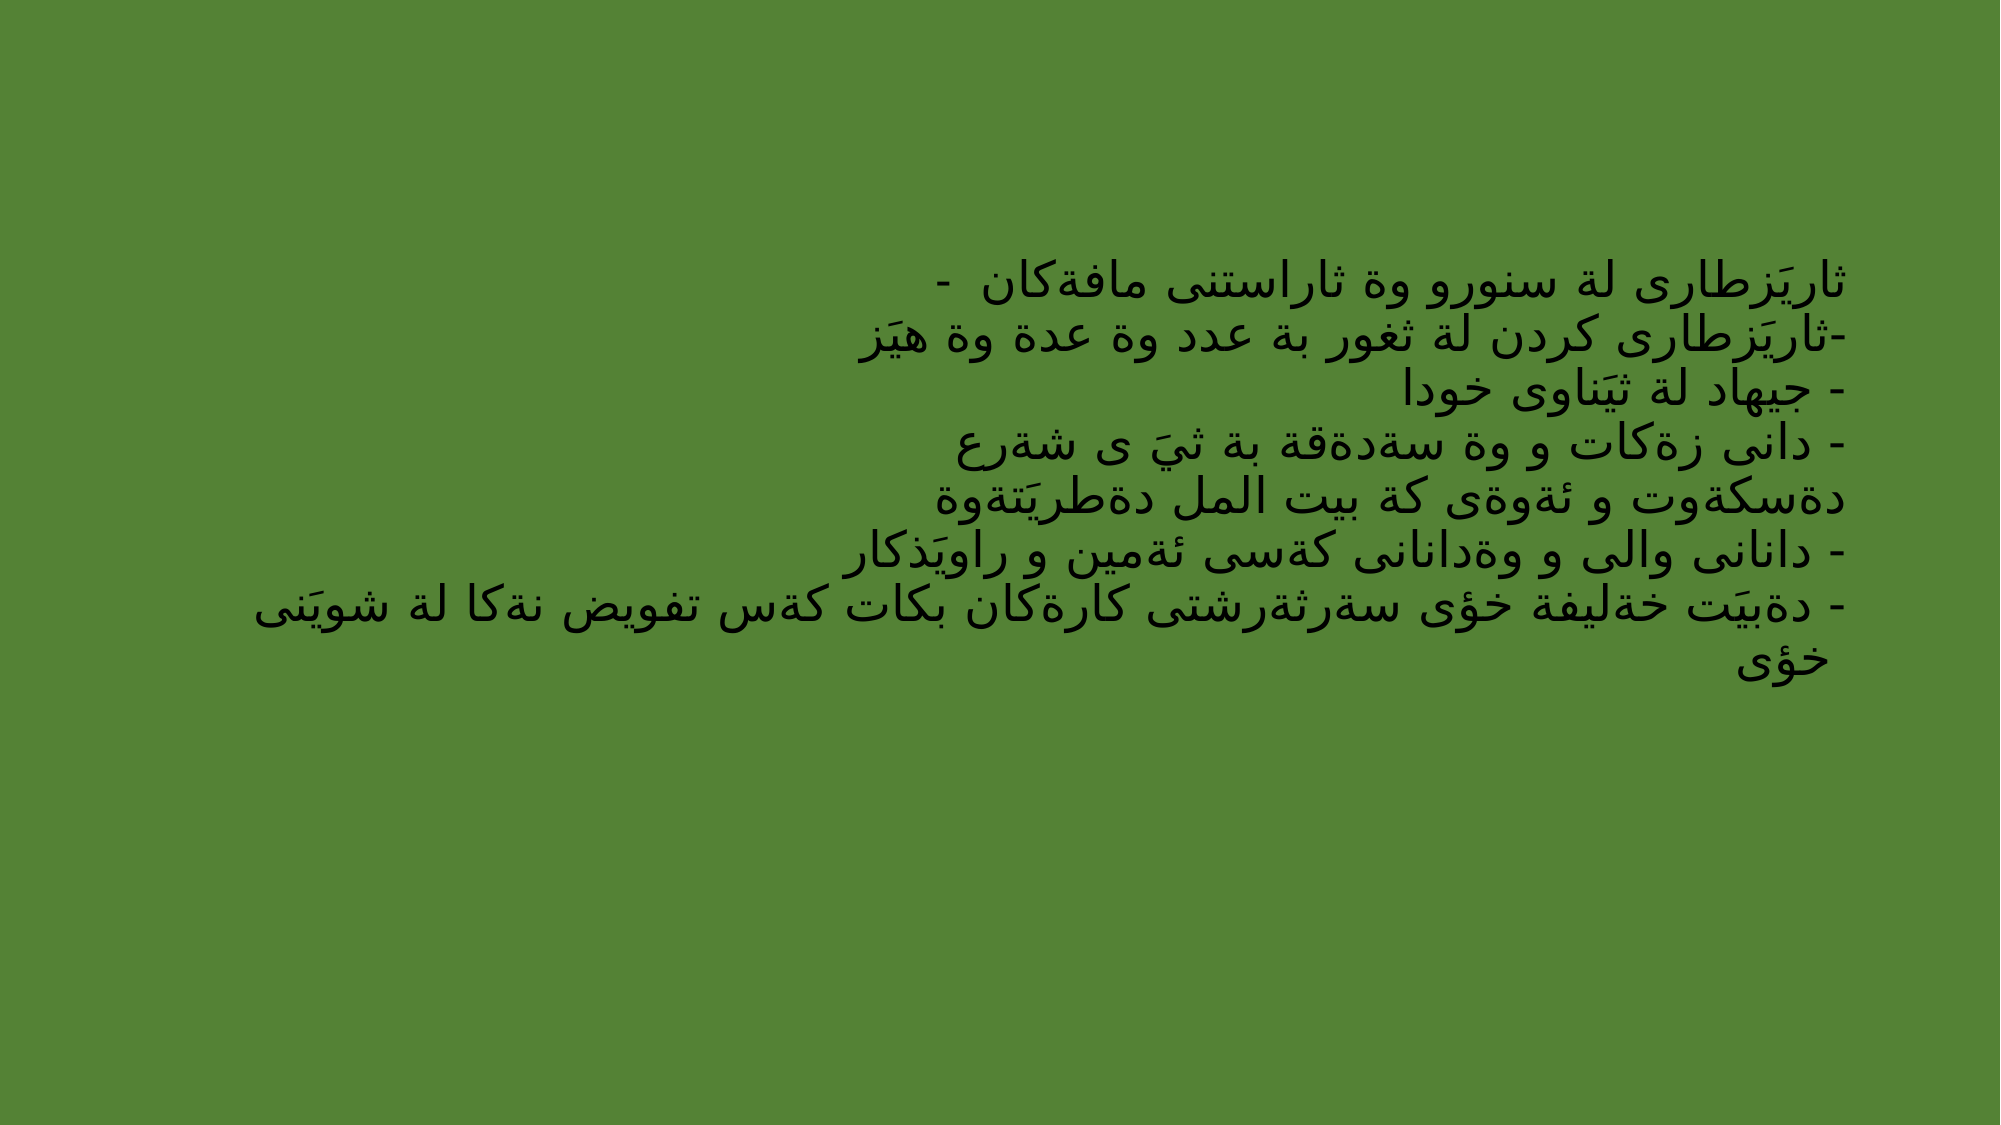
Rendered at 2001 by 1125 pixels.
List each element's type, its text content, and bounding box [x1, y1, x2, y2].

title - ثاريَزطارى لة سنورو وة ثاراستنى مافةكان -ثاريَزطارى كردن لة ثغور بة عدد وة عدة وة هيَز - جيهاد لة ثيَناوى خودا - دانى زةكات و وة سةدةقة بة ثيَ ى شةرع دةسكةوت و ئةوةى كة بيت المل دةطريَتةوة - دانانى والى و وةدانانى كةسى ئةمين و راويَذكار - دةبيَت خةليفة خؤى سةرثةرشتى كارةكان بكات كةس تفويض نةكا لة شويَنى خؤى [137, 59, 1863, 941]
